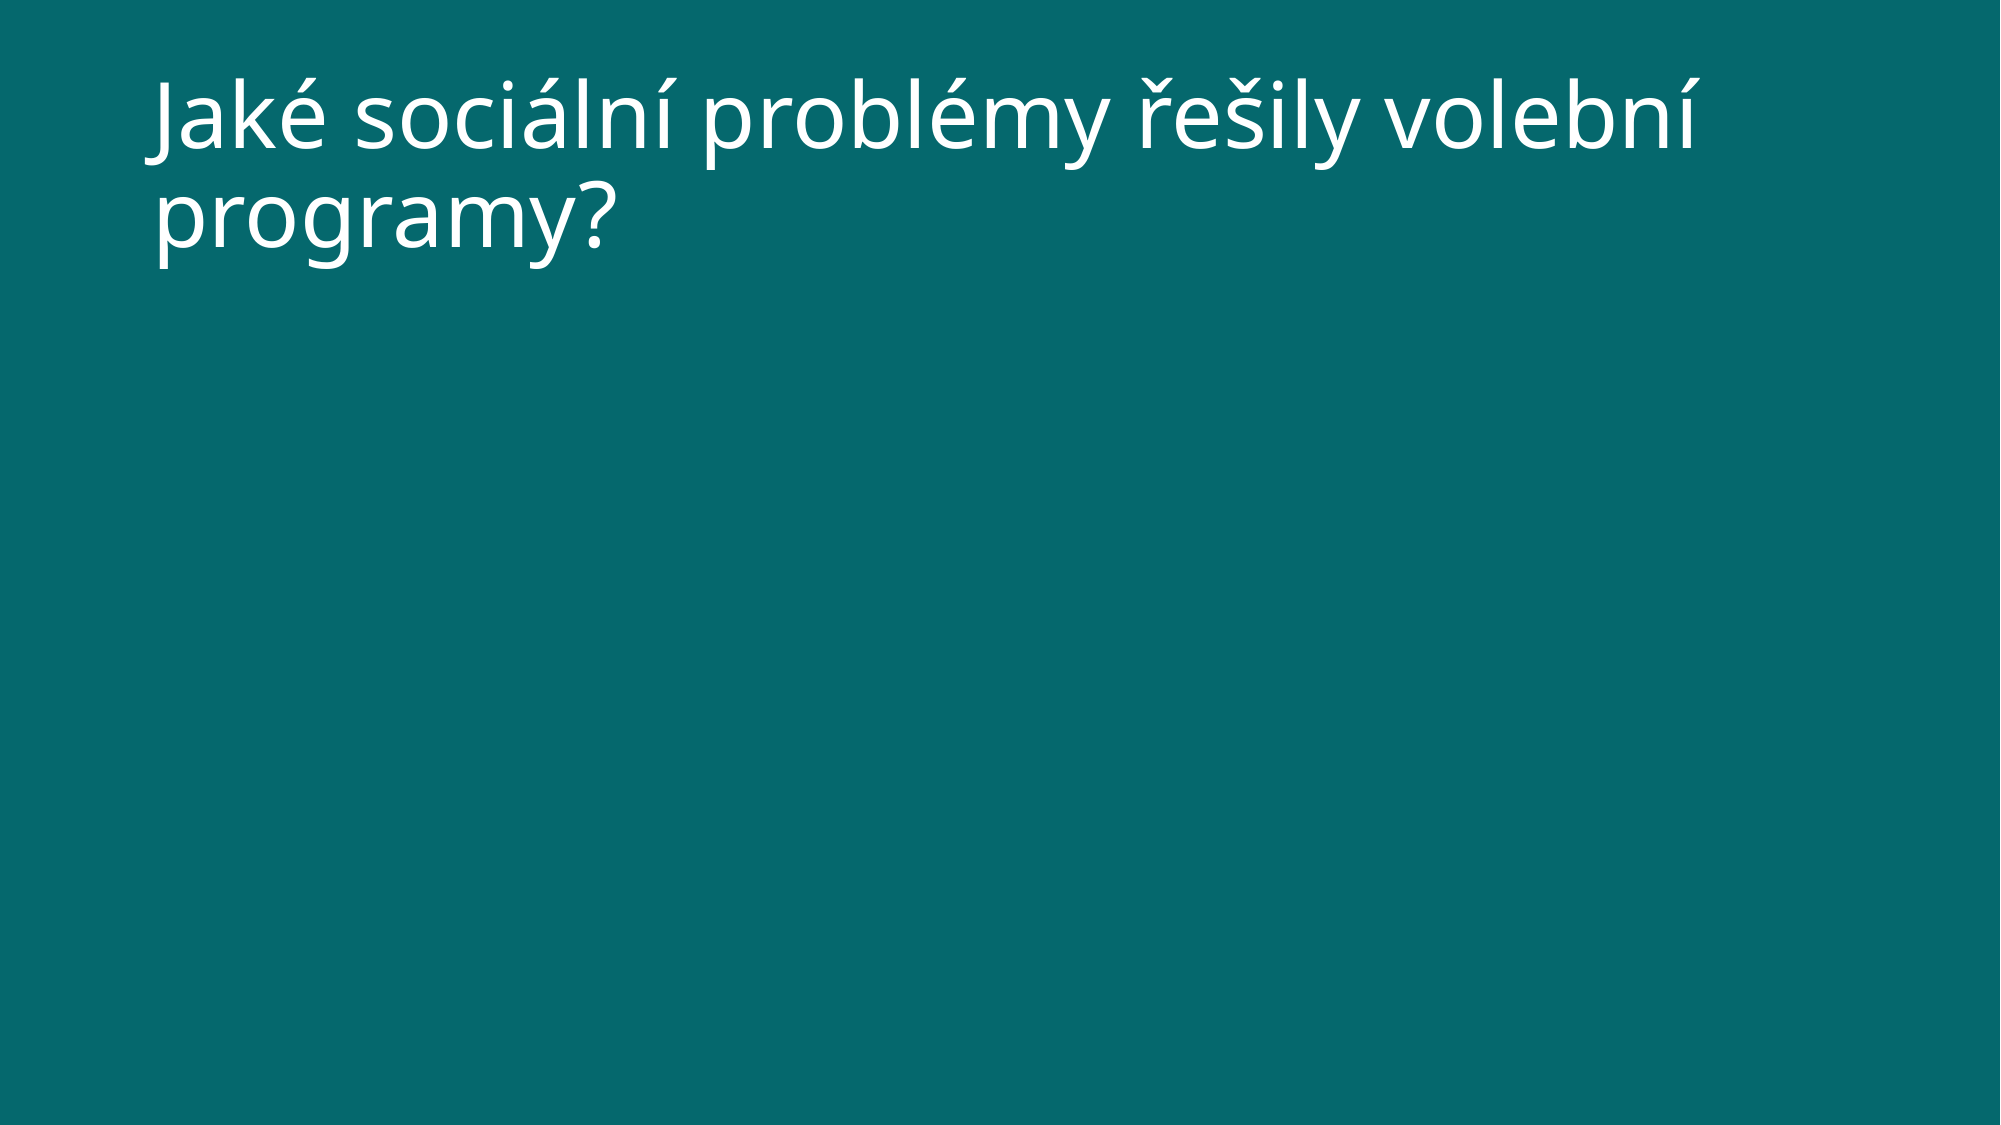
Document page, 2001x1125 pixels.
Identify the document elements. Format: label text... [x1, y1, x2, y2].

title Jaké sociální problémy řešily volební programy? [137, 59, 1863, 278]
